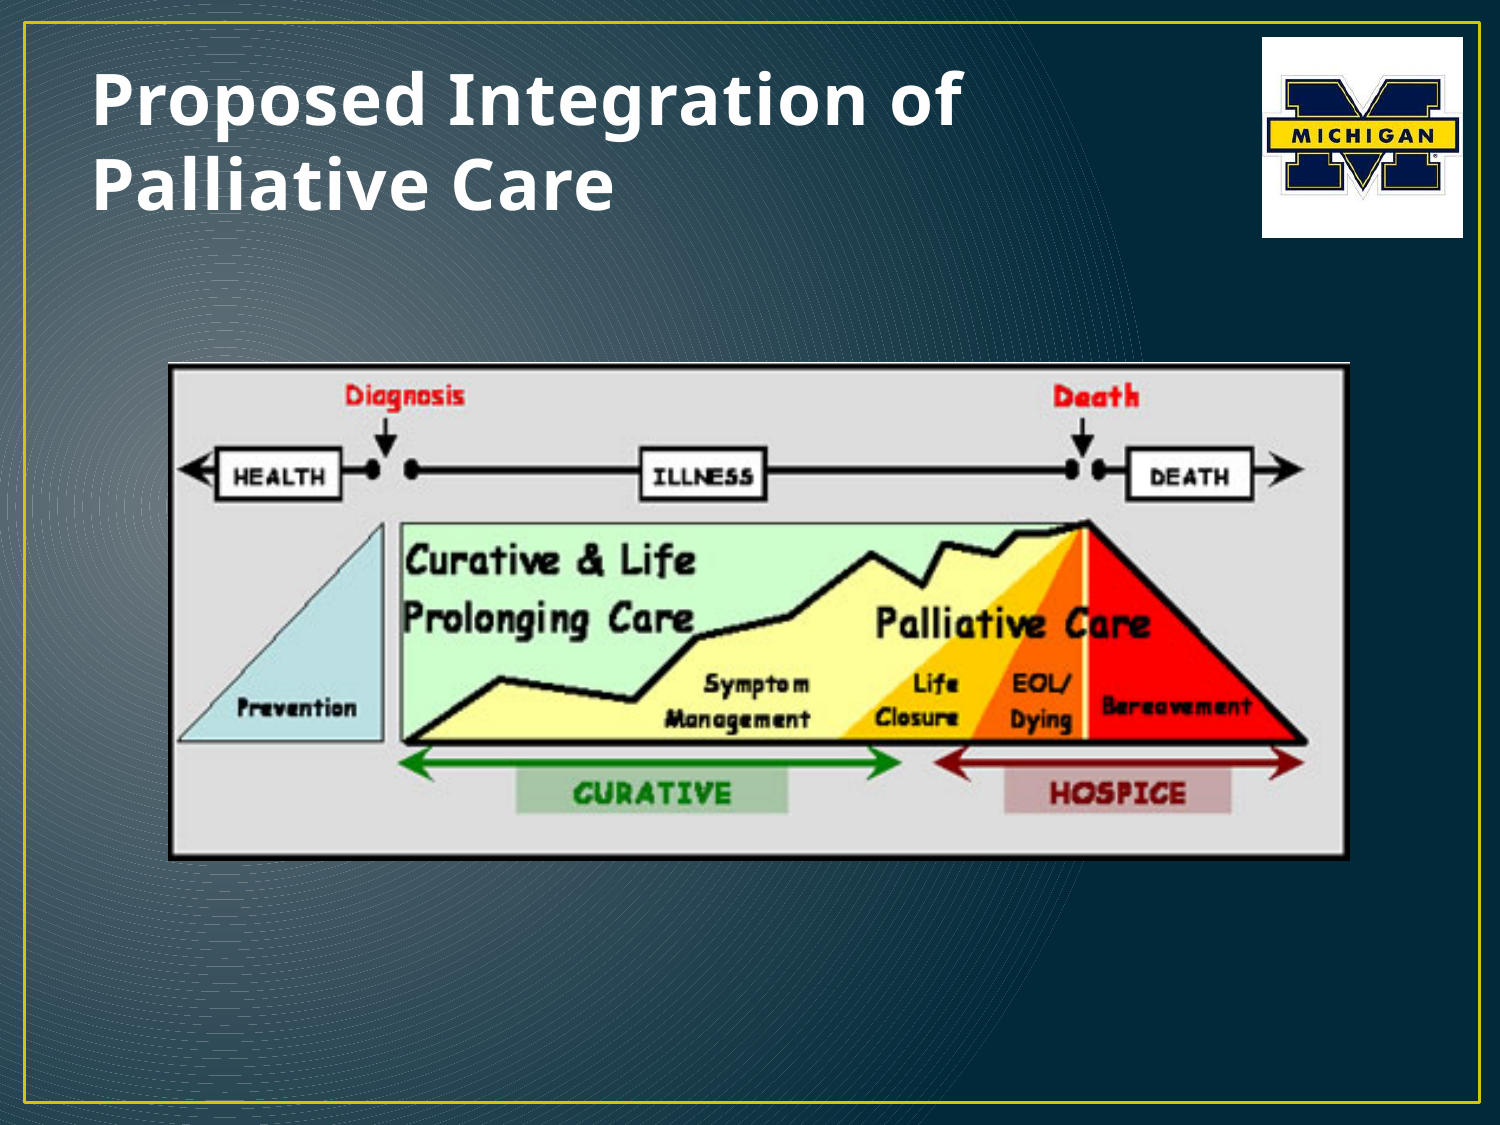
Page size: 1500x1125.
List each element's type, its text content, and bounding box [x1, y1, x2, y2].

picture [1263, 38, 1462, 237]
picture [1109, 356, 1116, 362]
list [168, 362, 1351, 862]
title Proposed Integration of Palliative Care [75, 45, 1255, 233]
picture [1037, 865, 1053, 874]
